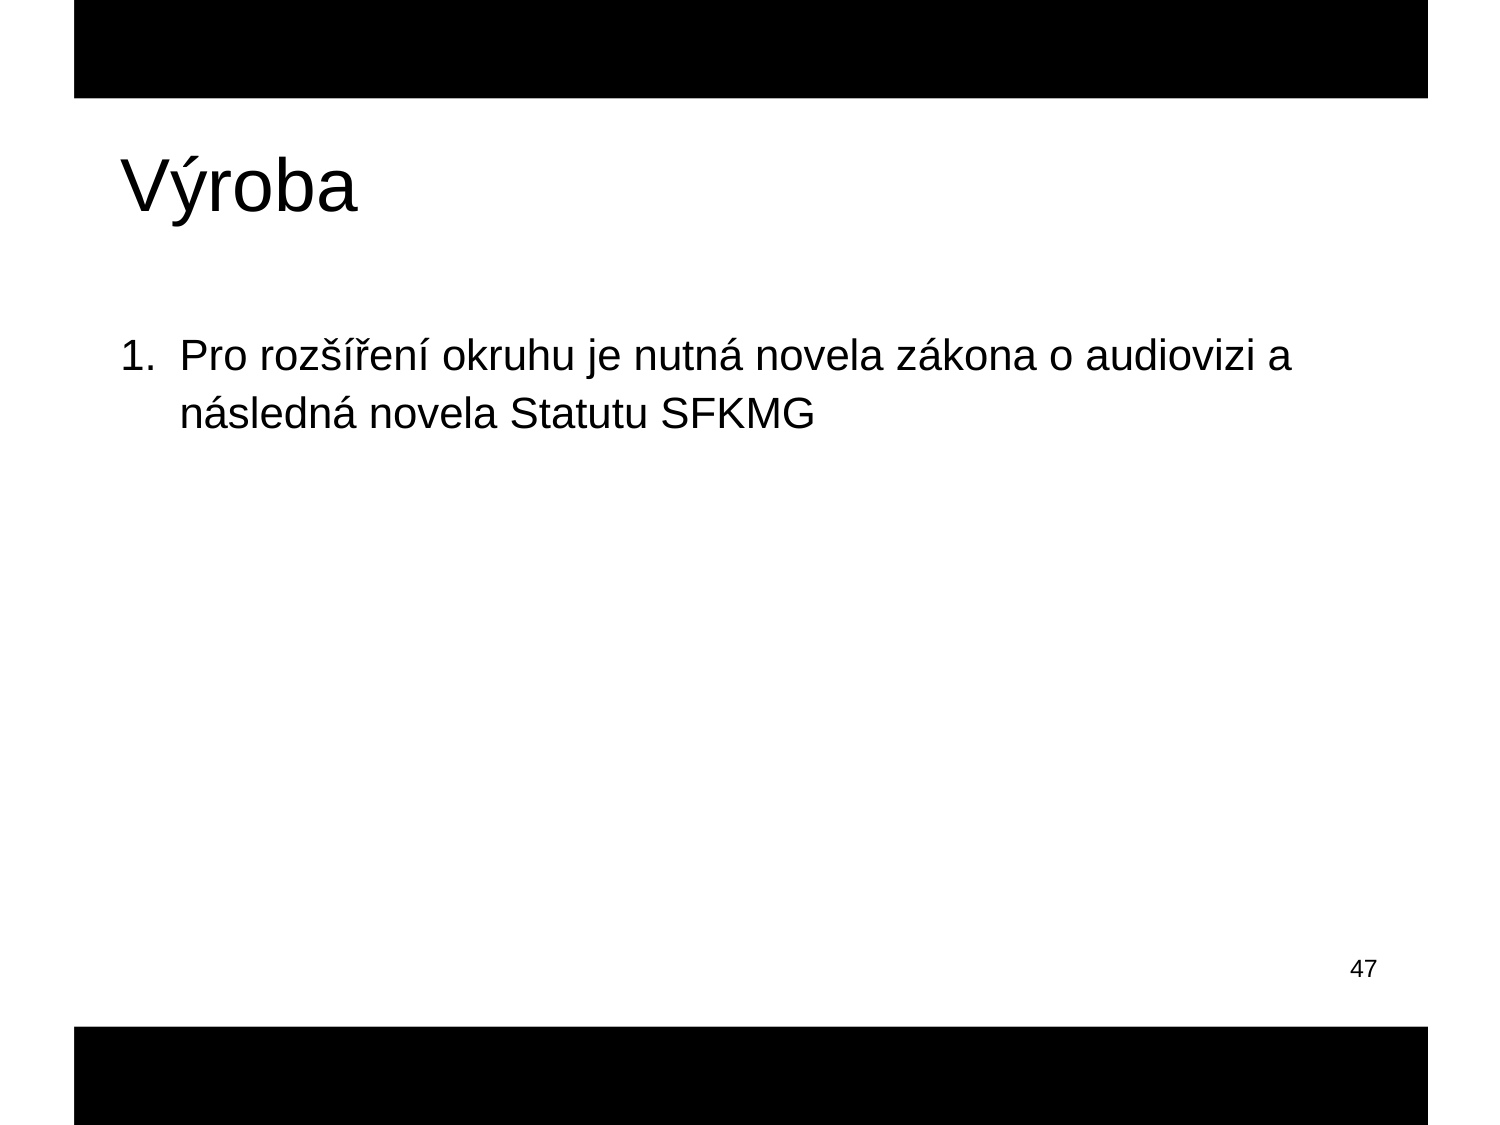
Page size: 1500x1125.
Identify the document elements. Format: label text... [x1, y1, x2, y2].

picture [0, 0, 1500, 1125]
list Výroba Pro rozšíření okruhu je nutná novela zákona o audiovizi a následná novela Statutu SFKMG [105, 128, 1360, 1008]
slide_number 47 [1042, 937, 1393, 998]
